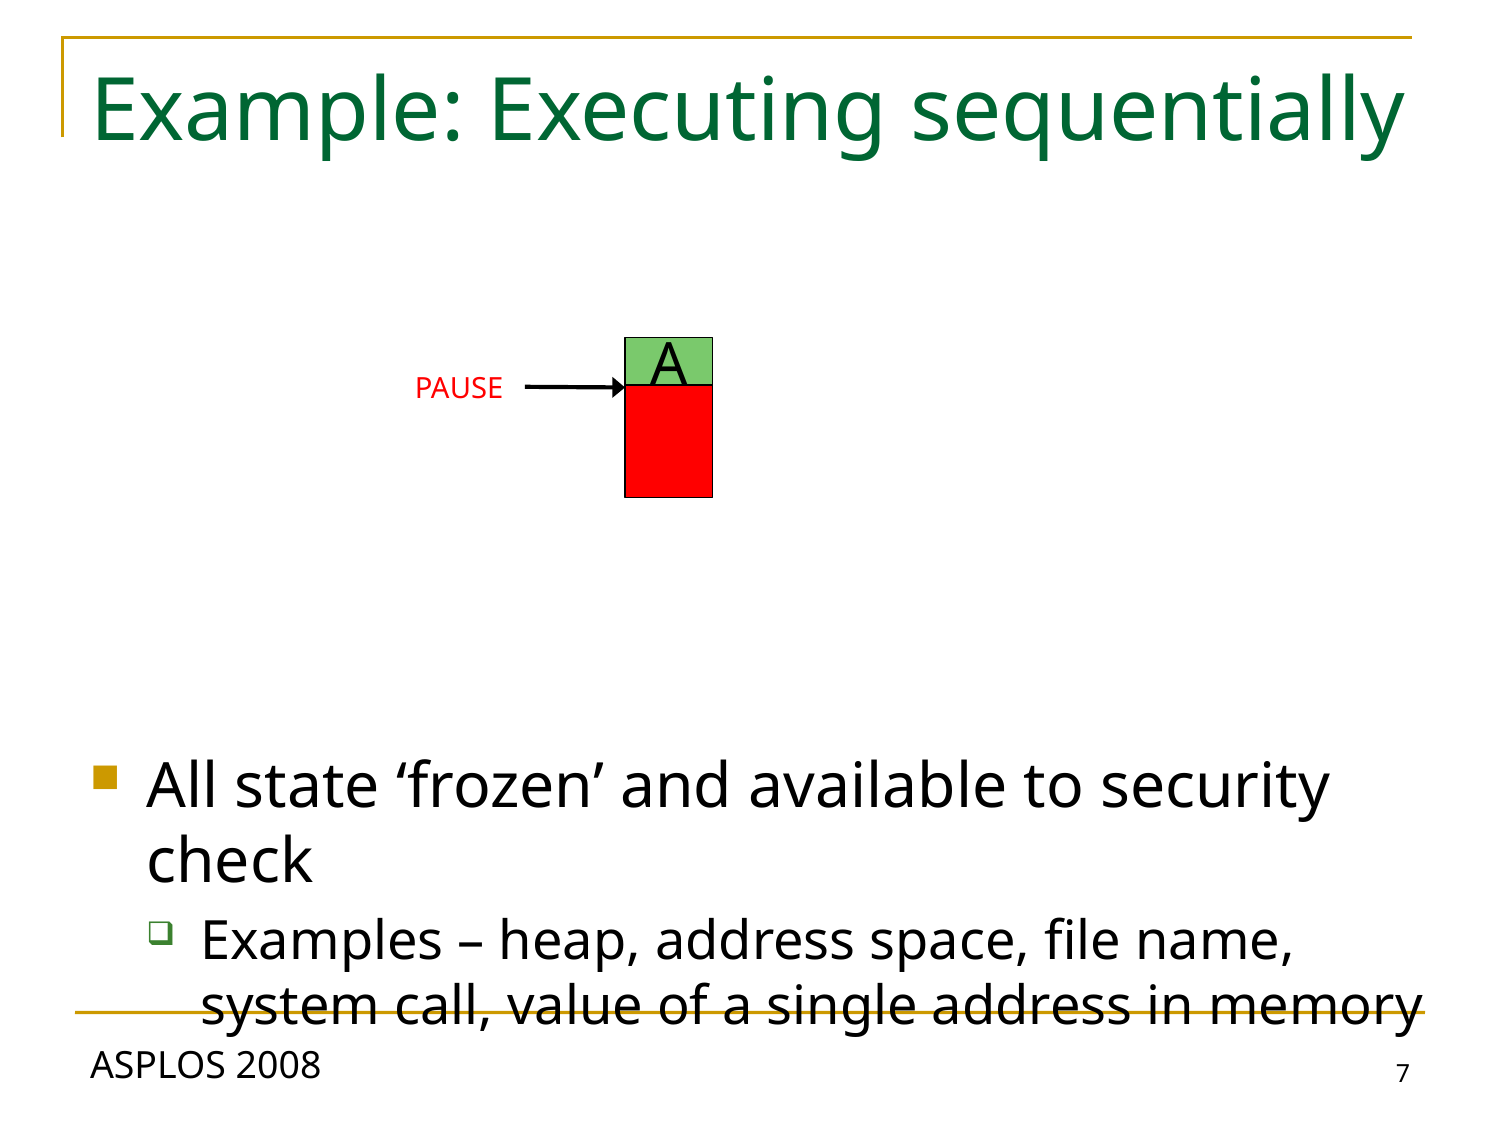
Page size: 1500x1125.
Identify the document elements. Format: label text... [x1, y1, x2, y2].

text_box [624, 385, 713, 498]
slide_number 7 [1074, 1023, 1426, 1100]
text_box A [624, 337, 713, 385]
text_box PAUSE [399, 361, 525, 412]
footer ASPLOS 2008 [74, 1024, 551, 1101]
title Example: Executing sequentially [74, 45, 1426, 233]
list All state ‘frozen’ and available to security check Examples – heap, address space, file name, system call, value of a single address in memory [74, 737, 1476, 963]
